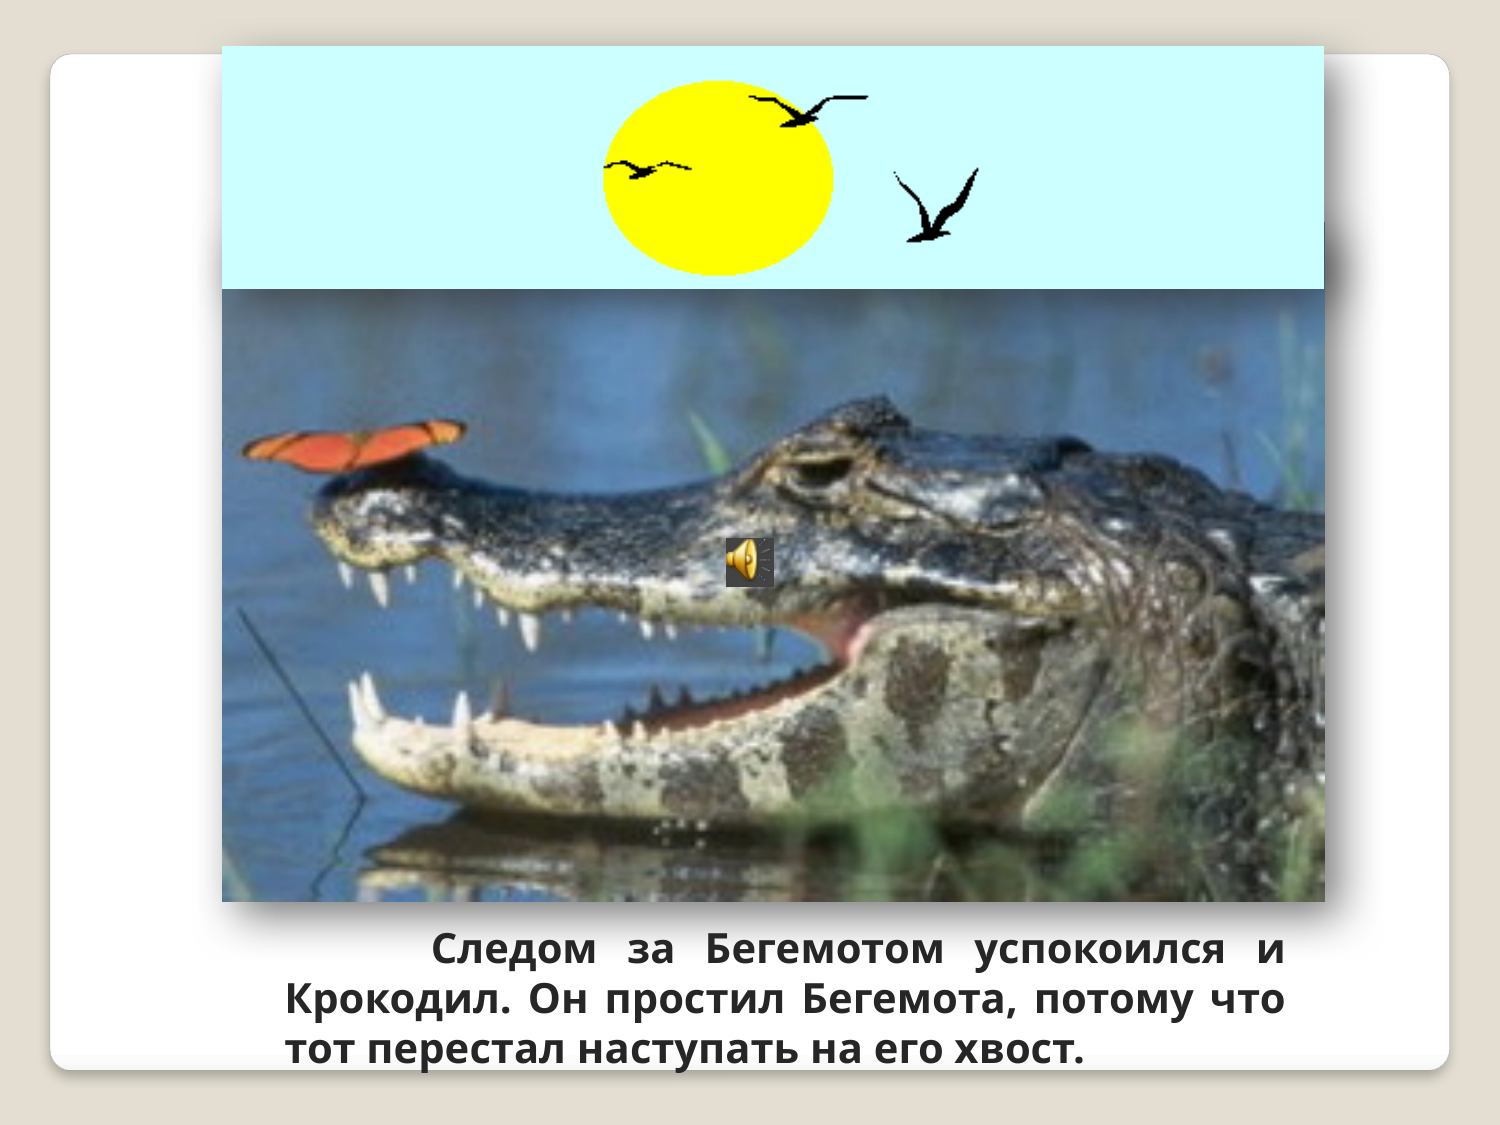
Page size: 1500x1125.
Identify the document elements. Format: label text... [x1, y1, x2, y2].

text_box Следом за Беге­мотом успокоился и Крокодил. Он простил Бегемота, потому что тот перестал наступать на его хвост. [269, 914, 1301, 1079]
picture [222, 46, 1325, 903]
